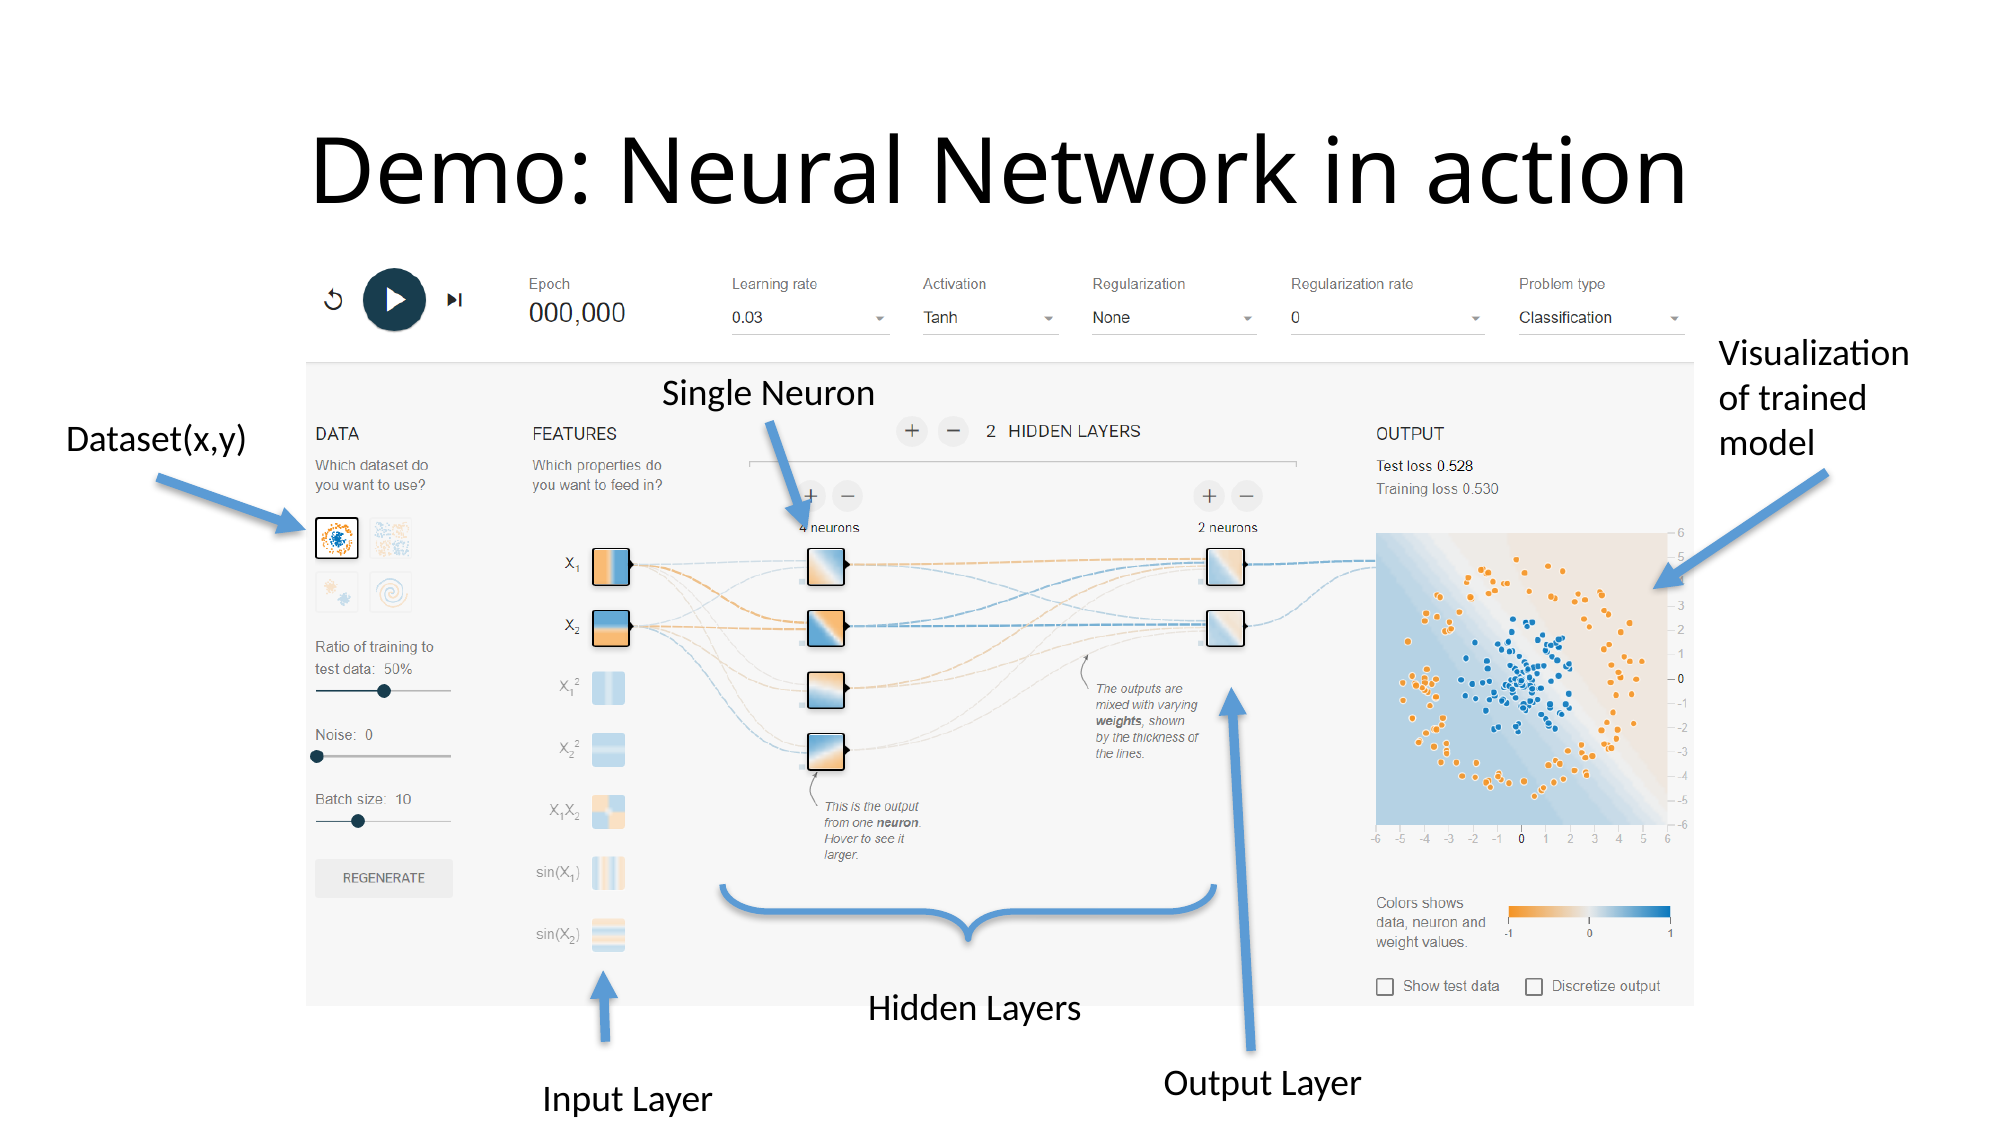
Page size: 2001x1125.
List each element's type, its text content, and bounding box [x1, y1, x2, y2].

text_box Demo: Neural Network in action [137, 64, 1863, 283]
text_box Dataset(x,y) [51, 407, 263, 467]
text_box Hidden Layers [853, 1014, 1097, 1036]
text_box Visualization of trained model [1703, 320, 1950, 471]
text_box [601, 1014, 609, 1042]
text_box [156, 474, 300, 533]
text_box [1245, 1014, 1255, 1050]
text_box [1698, 471, 1829, 563]
picture [305, 249, 1694, 1007]
text_box Output Layer [1148, 1050, 1378, 1111]
text_box Input Layer [527, 1066, 729, 1125]
